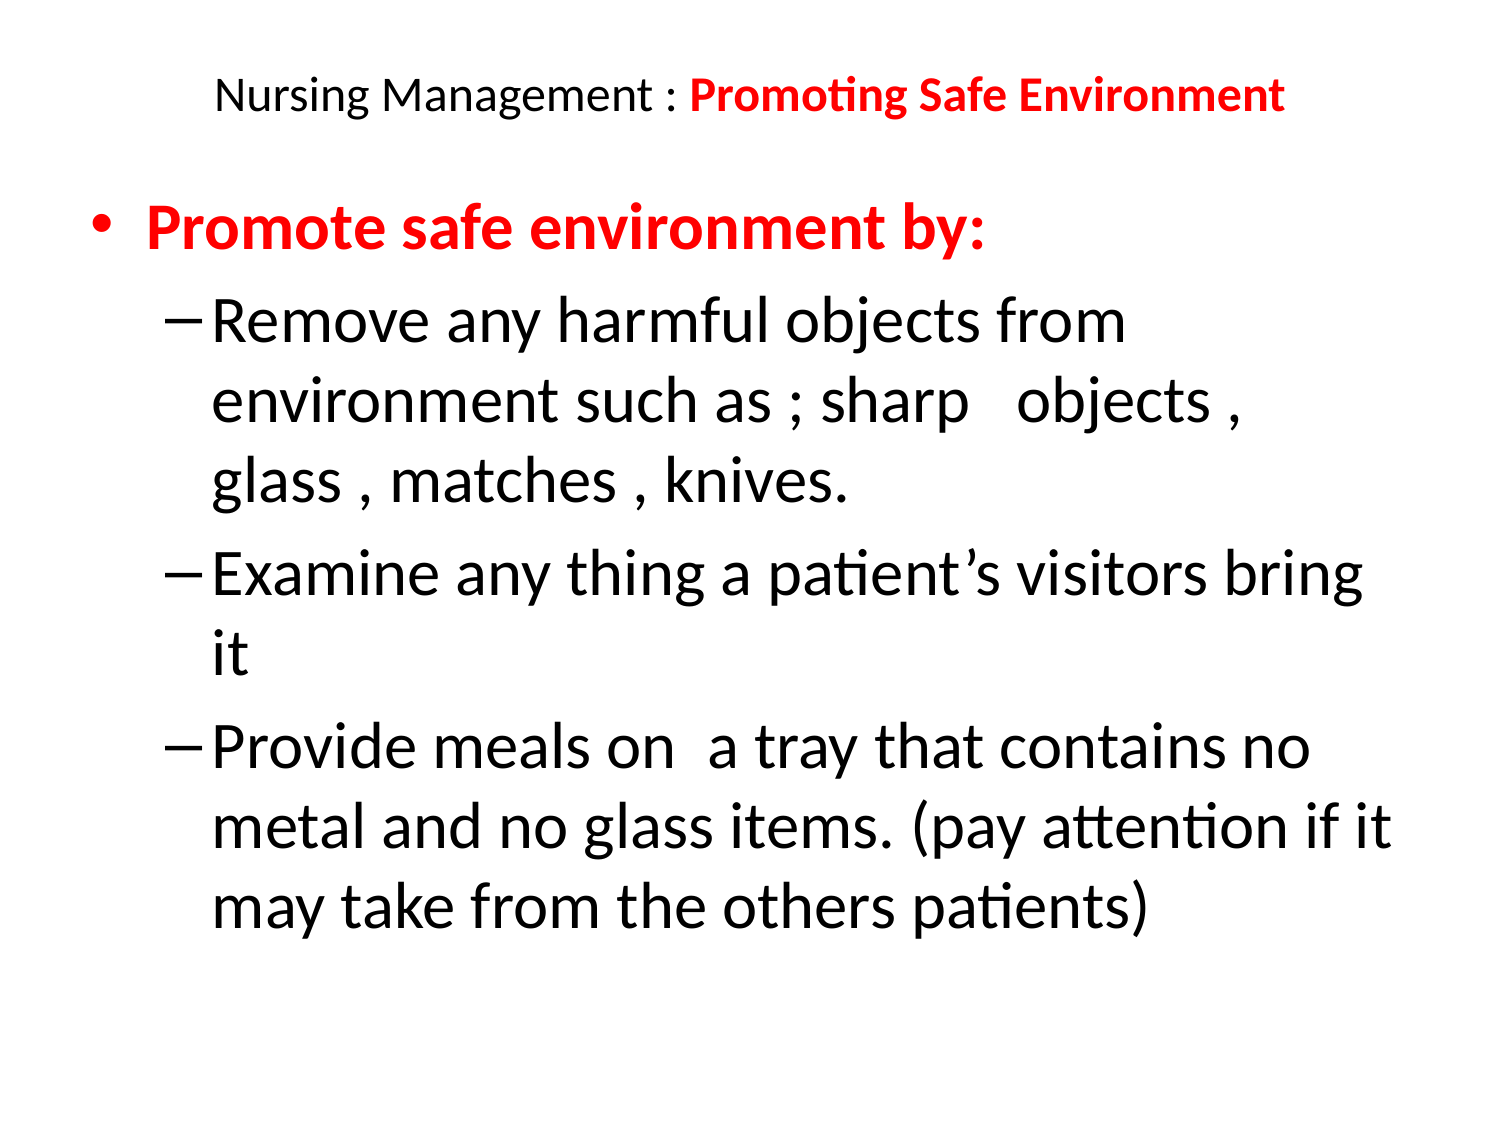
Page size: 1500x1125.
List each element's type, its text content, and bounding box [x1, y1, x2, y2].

list Promote safe environment by: Remove any harmful objects from environment such as ; sharp objects , glass , matches , knives. Examine any thing a patient’s visitors bring it Provide meals on a tray that contains no metal and no glass items. (pay attention if it may take from the others patients) [75, 174, 1425, 1005]
title Nursing Management : Promoting Safe Environment [75, 45, 1425, 138]
